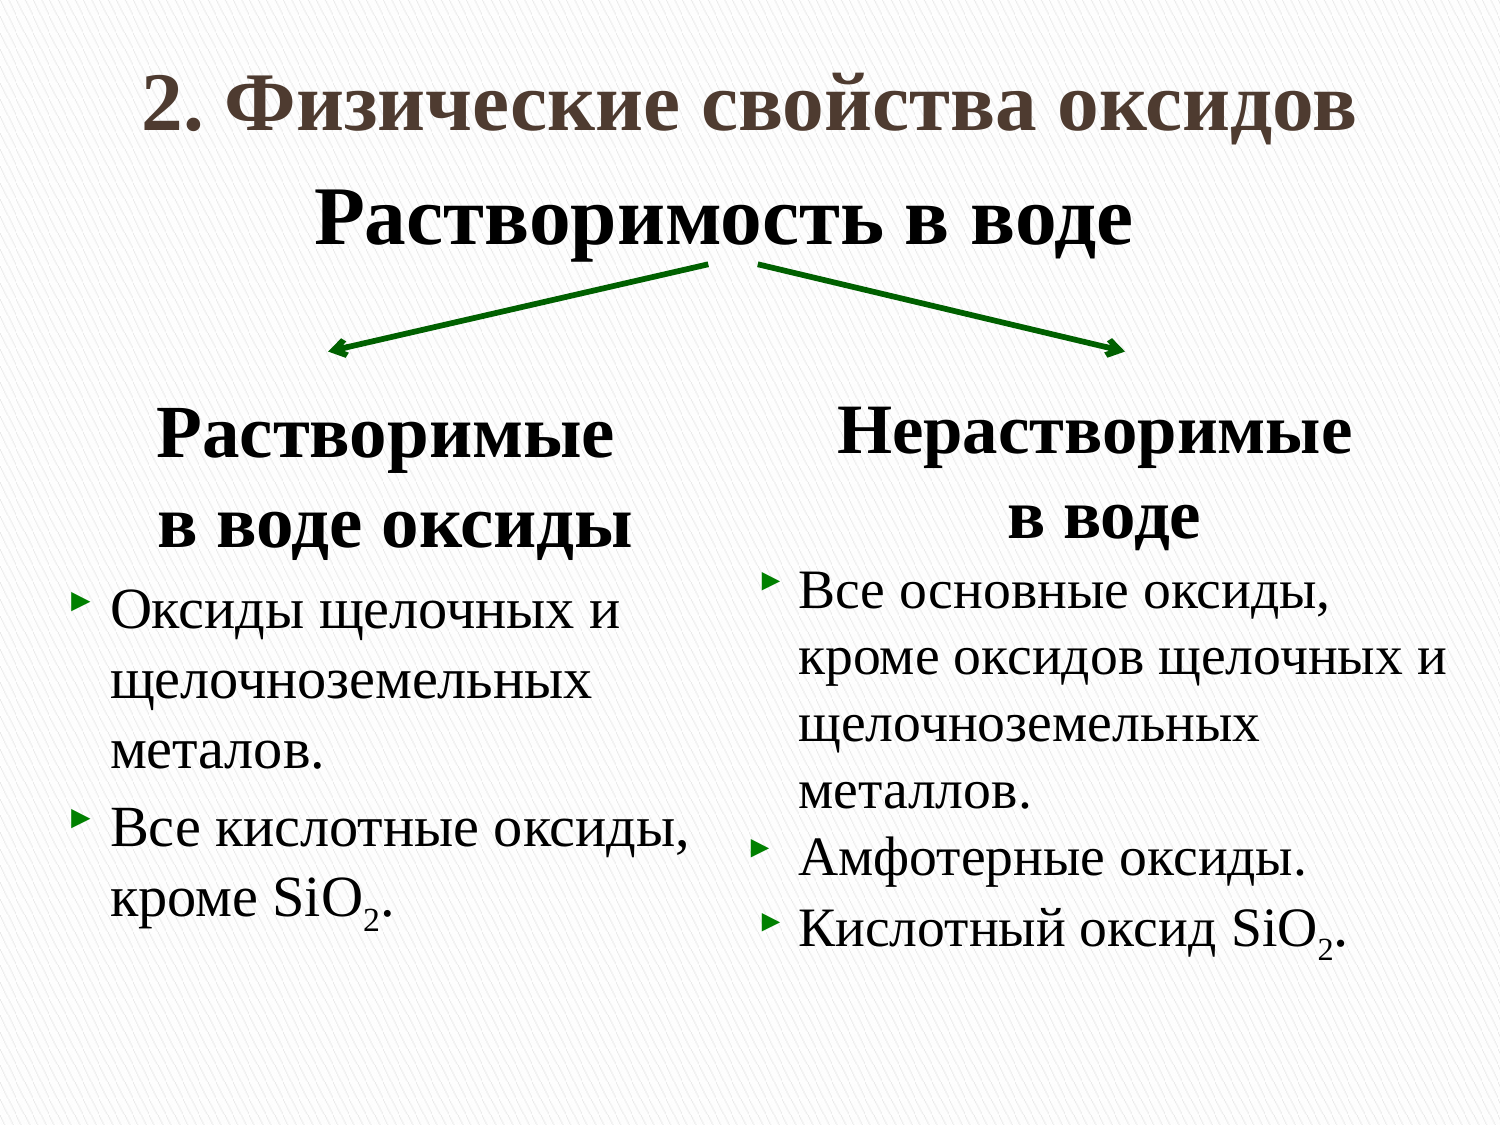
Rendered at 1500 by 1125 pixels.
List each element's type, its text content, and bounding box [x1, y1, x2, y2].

list Растворимые в воде оксиды Оксиды щелочных и щелочноземельных металов. Все кислотные оксиды, кроме SiO2. [35, 375, 726, 950]
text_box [327, 264, 709, 352]
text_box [757, 264, 1126, 352]
list Нерастворимые в воде Все основные оксиды, кроме оксидов щелочных и щелочноземельных металлов. Амфотерные оксиды. Кислотный оксид SiO2. [726, 375, 1465, 985]
title 2. Физические свойства оксидов [75, 58, 1425, 211]
text_box Растворимость в воде [299, 153, 1149, 269]
